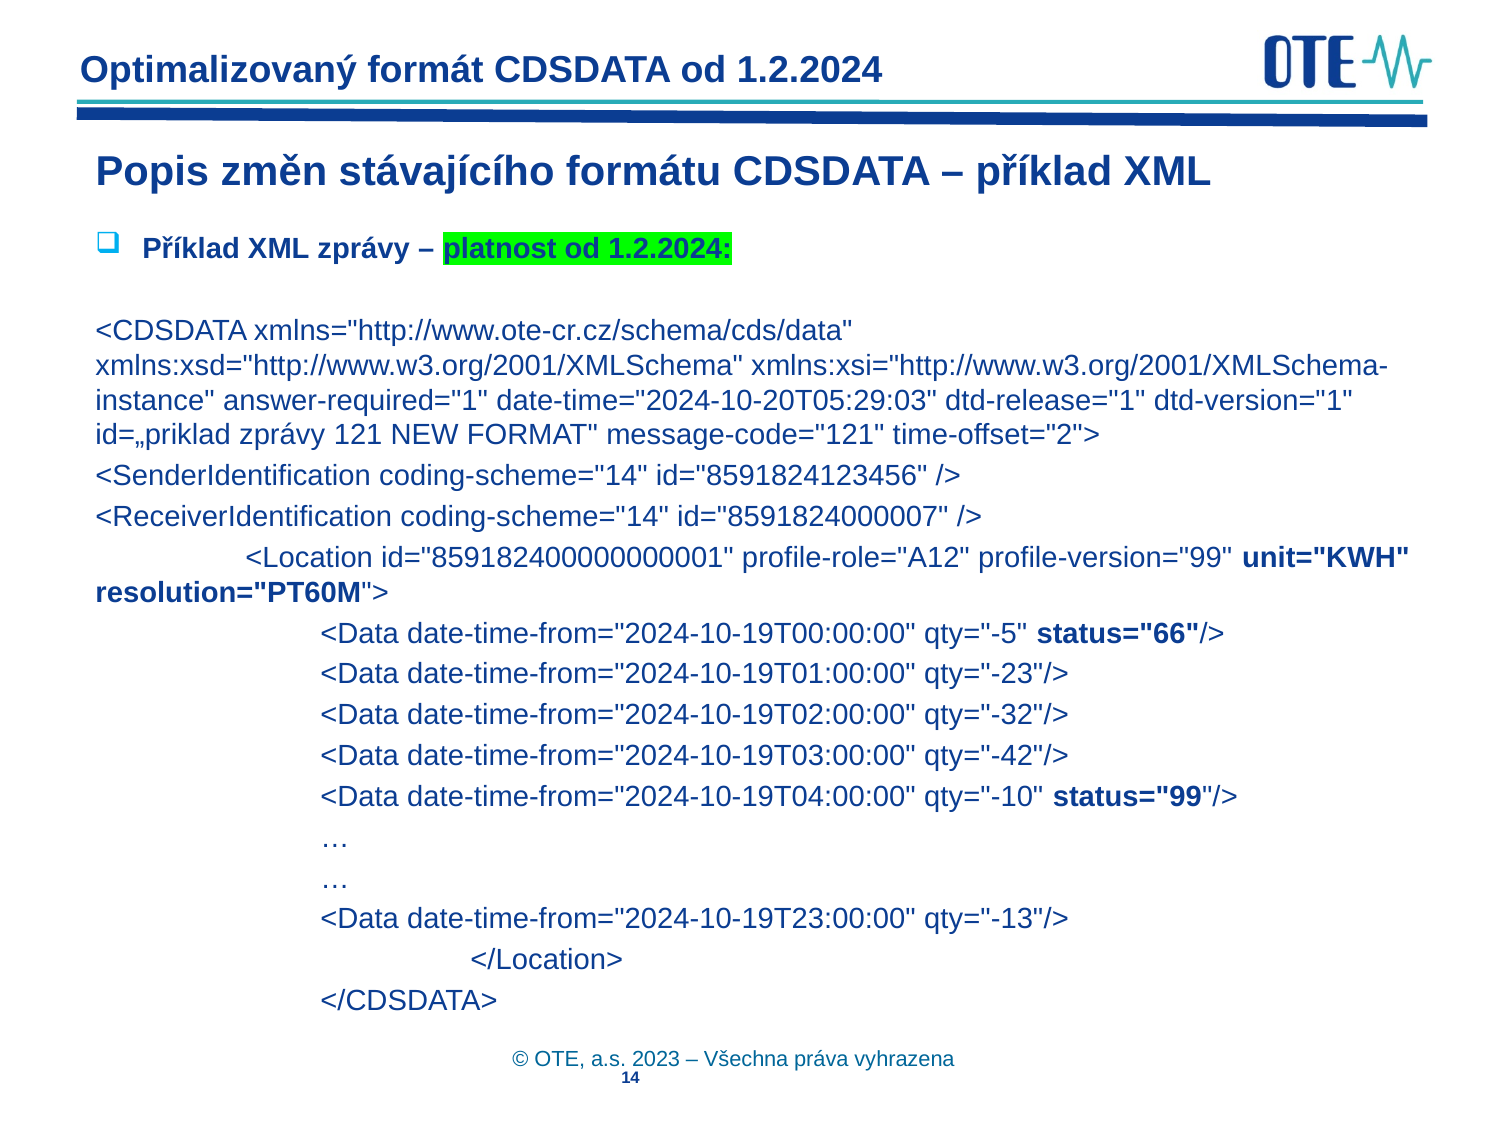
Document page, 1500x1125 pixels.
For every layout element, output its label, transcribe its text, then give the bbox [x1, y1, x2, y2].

text_box © OTE, a.s. 2023 – Všechna práva vyhrazena [106, 1037, 1362, 1113]
text_box Optimalizovaný formát CDSDATA od 1.2.2024 [64, 42, 1275, 125]
picture [1257, 30, 1439, 95]
text_box Příklad XML zprávy – platnost od 1.2.2024: <CDSDATA xmlns="http://www.ote-cr.cz/schema/cds/data" xmlns:xsd="http://www.w3.org/2001/XMLSchema" xmlns:xsi="http://www.w3.org/2001/XMLSchema-instance" answer-required="1" date-time="2024-10-20T05:29:03" dtd-release="1" dtd-version="1" id=„priklad zprávy 121 NEW FORMAT" message-code="121" time-offset="2"> <SenderIdentification coding-scheme="14" id="8591824123456" /> <ReceiverIdentification coding-scheme="14" id="8591824000007" /> <Location id="859182400000000001" profile-role="A12" profile-version="99" unit="KWH" resolution="PT60M"> <Data date-time-from="2024-10-19T00:00:00" qty="-5" status="66"/> <Data date-time-from="2024-10-19T01:00:00" qty="-23"/> <Data date-time-from="2024-10-19T02:00:00" qty="-32"/> <Data date-time-from="2024-10-19T03:00:00" qty="-42"/> <Data date-time-from="2024-10-19T04:00:00" qty="-10" status="99"/> … … <Data date-time-from="2024-10-19T23:00:00" qty="-13"/> </Location> </CDSDATA> [80, 221, 1500, 1024]
title Popis změn stávajícího formátu CDSDATA – příklad XML [80, 141, 1291, 211]
